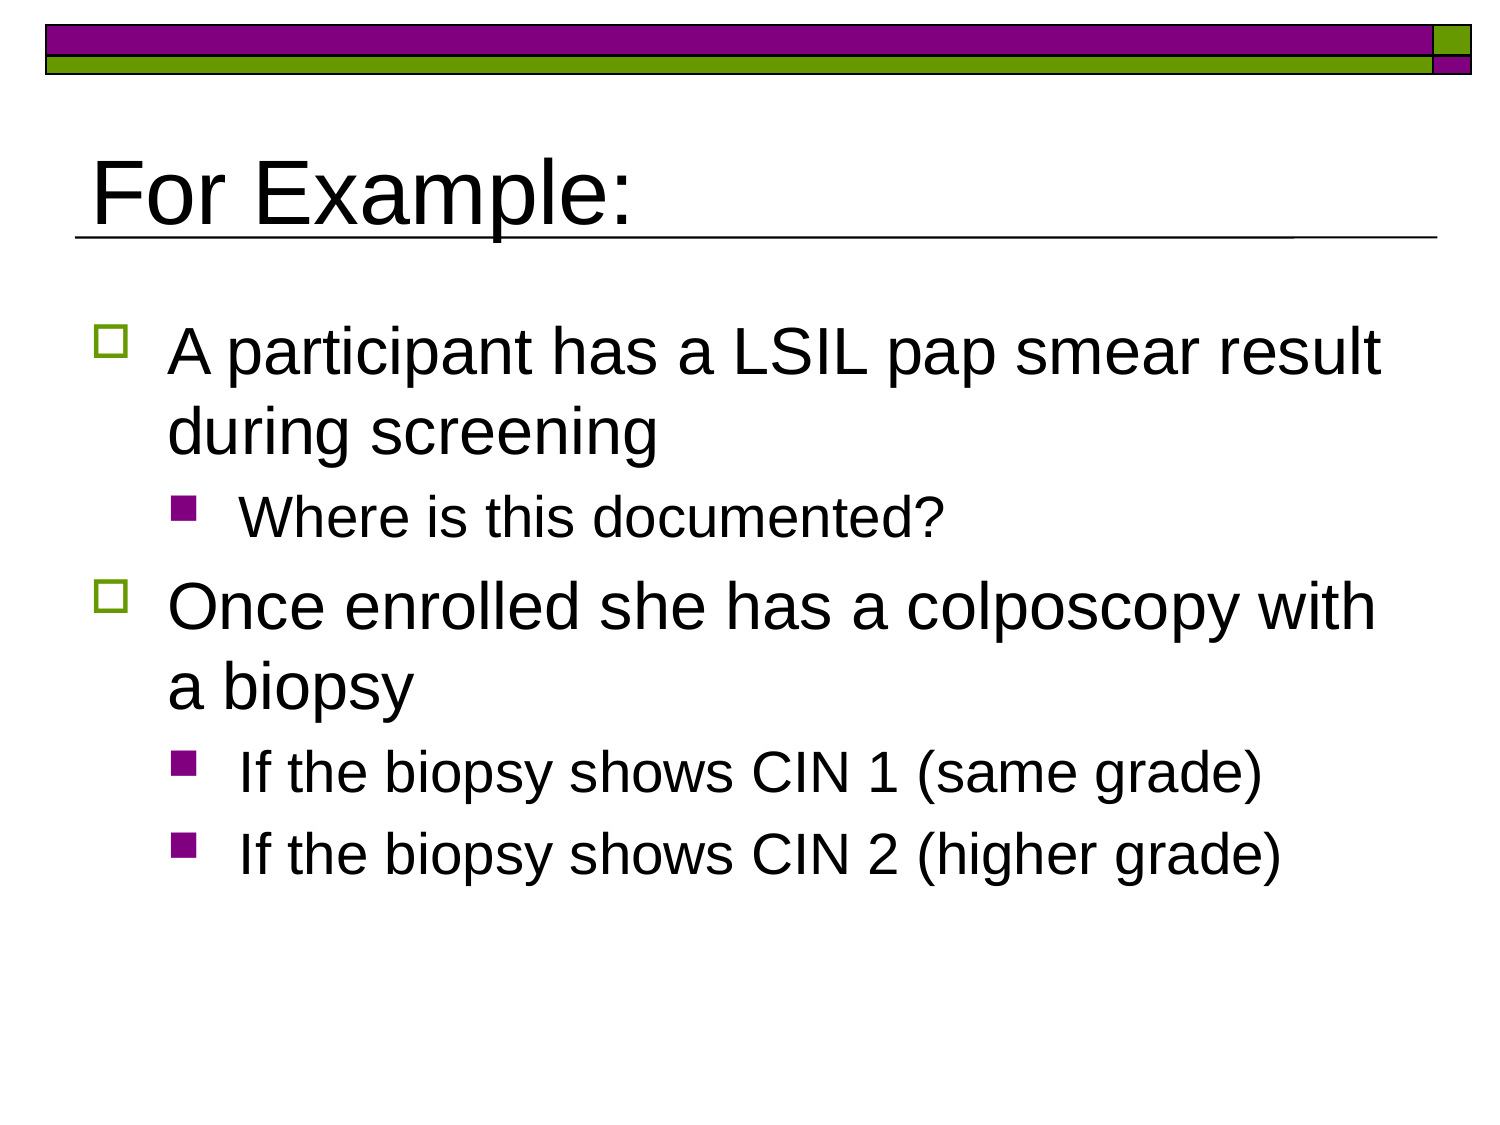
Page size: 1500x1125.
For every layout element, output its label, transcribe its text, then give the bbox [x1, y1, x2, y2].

title For Example: [75, 62, 1425, 250]
list A participant has a LSIL pap smear result during screening Where is this documented? Once enrolled she has a colposcopy with a biopsy If the biopsy shows CIN 1 (same grade) If the biopsy shows CIN 2 (higher grade) [75, 299, 1425, 1006]
